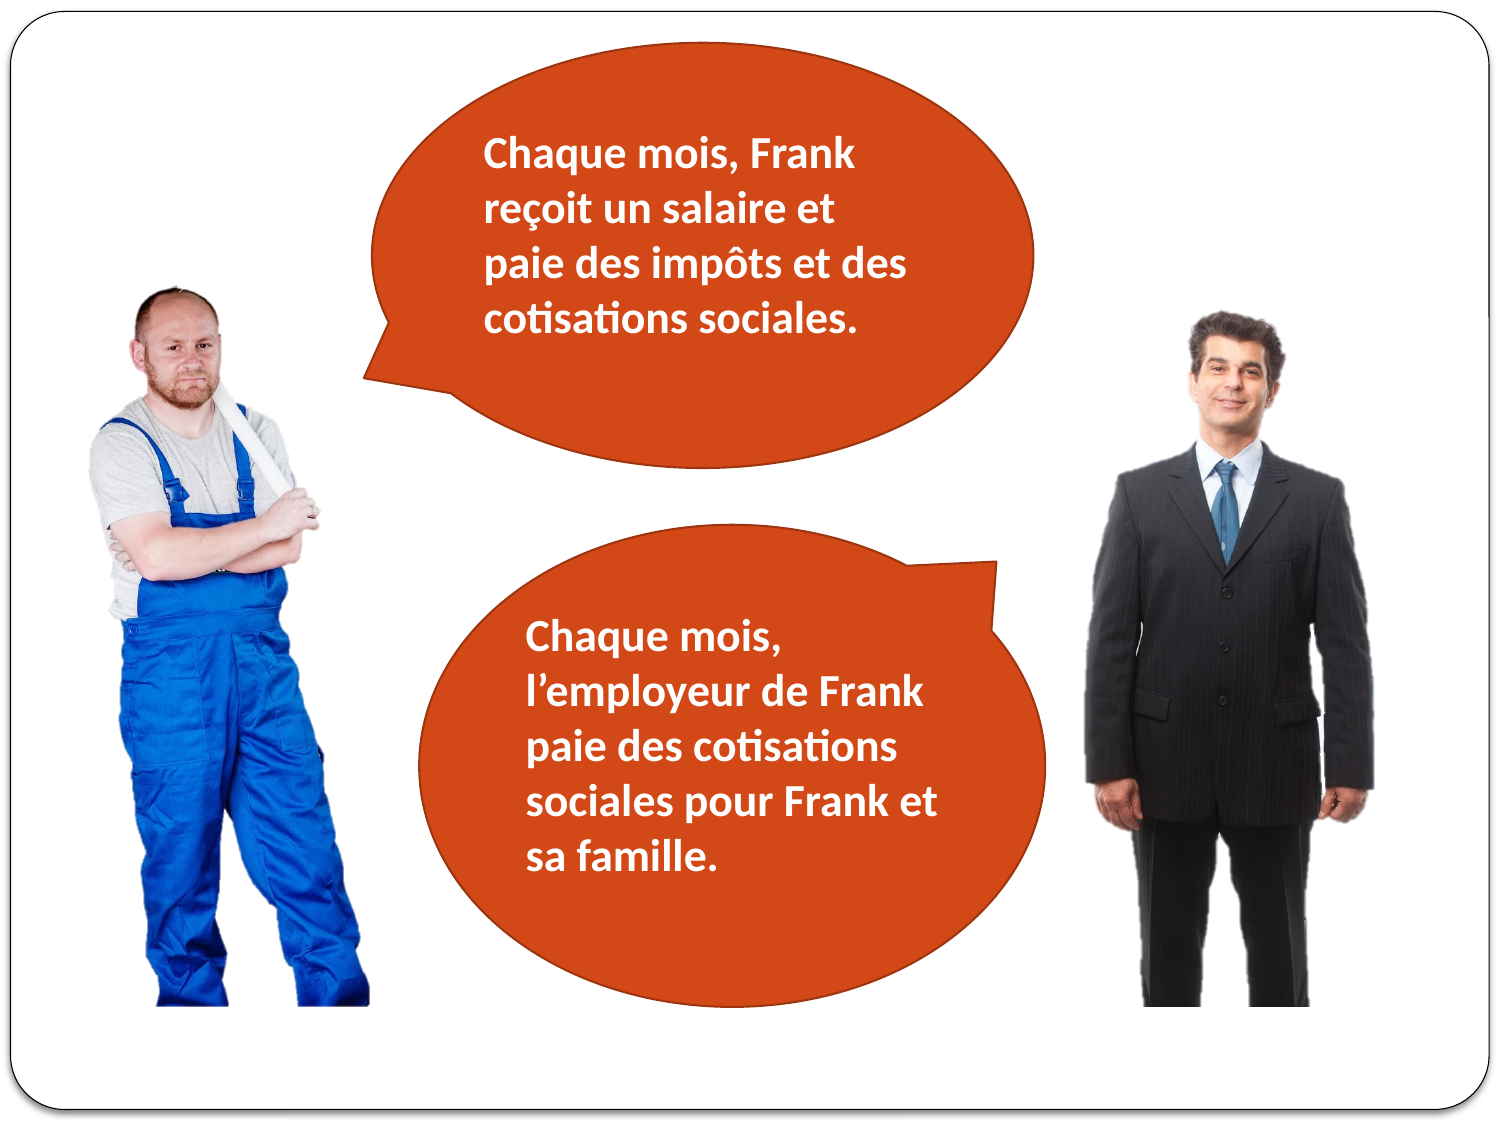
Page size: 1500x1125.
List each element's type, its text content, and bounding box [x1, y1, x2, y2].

text_box Chaque mois, l’employeur de Frank paie des cotisations sociales pour Frank et sa famille. [418, 523, 808, 1008]
text_box Chaque mois, Frank reçoit un salaire et paie des impôts et des cotisations sociales. [371, 41, 1014, 470]
picture [52, 243, 406, 1008]
picture [814, 183, 1500, 1008]
